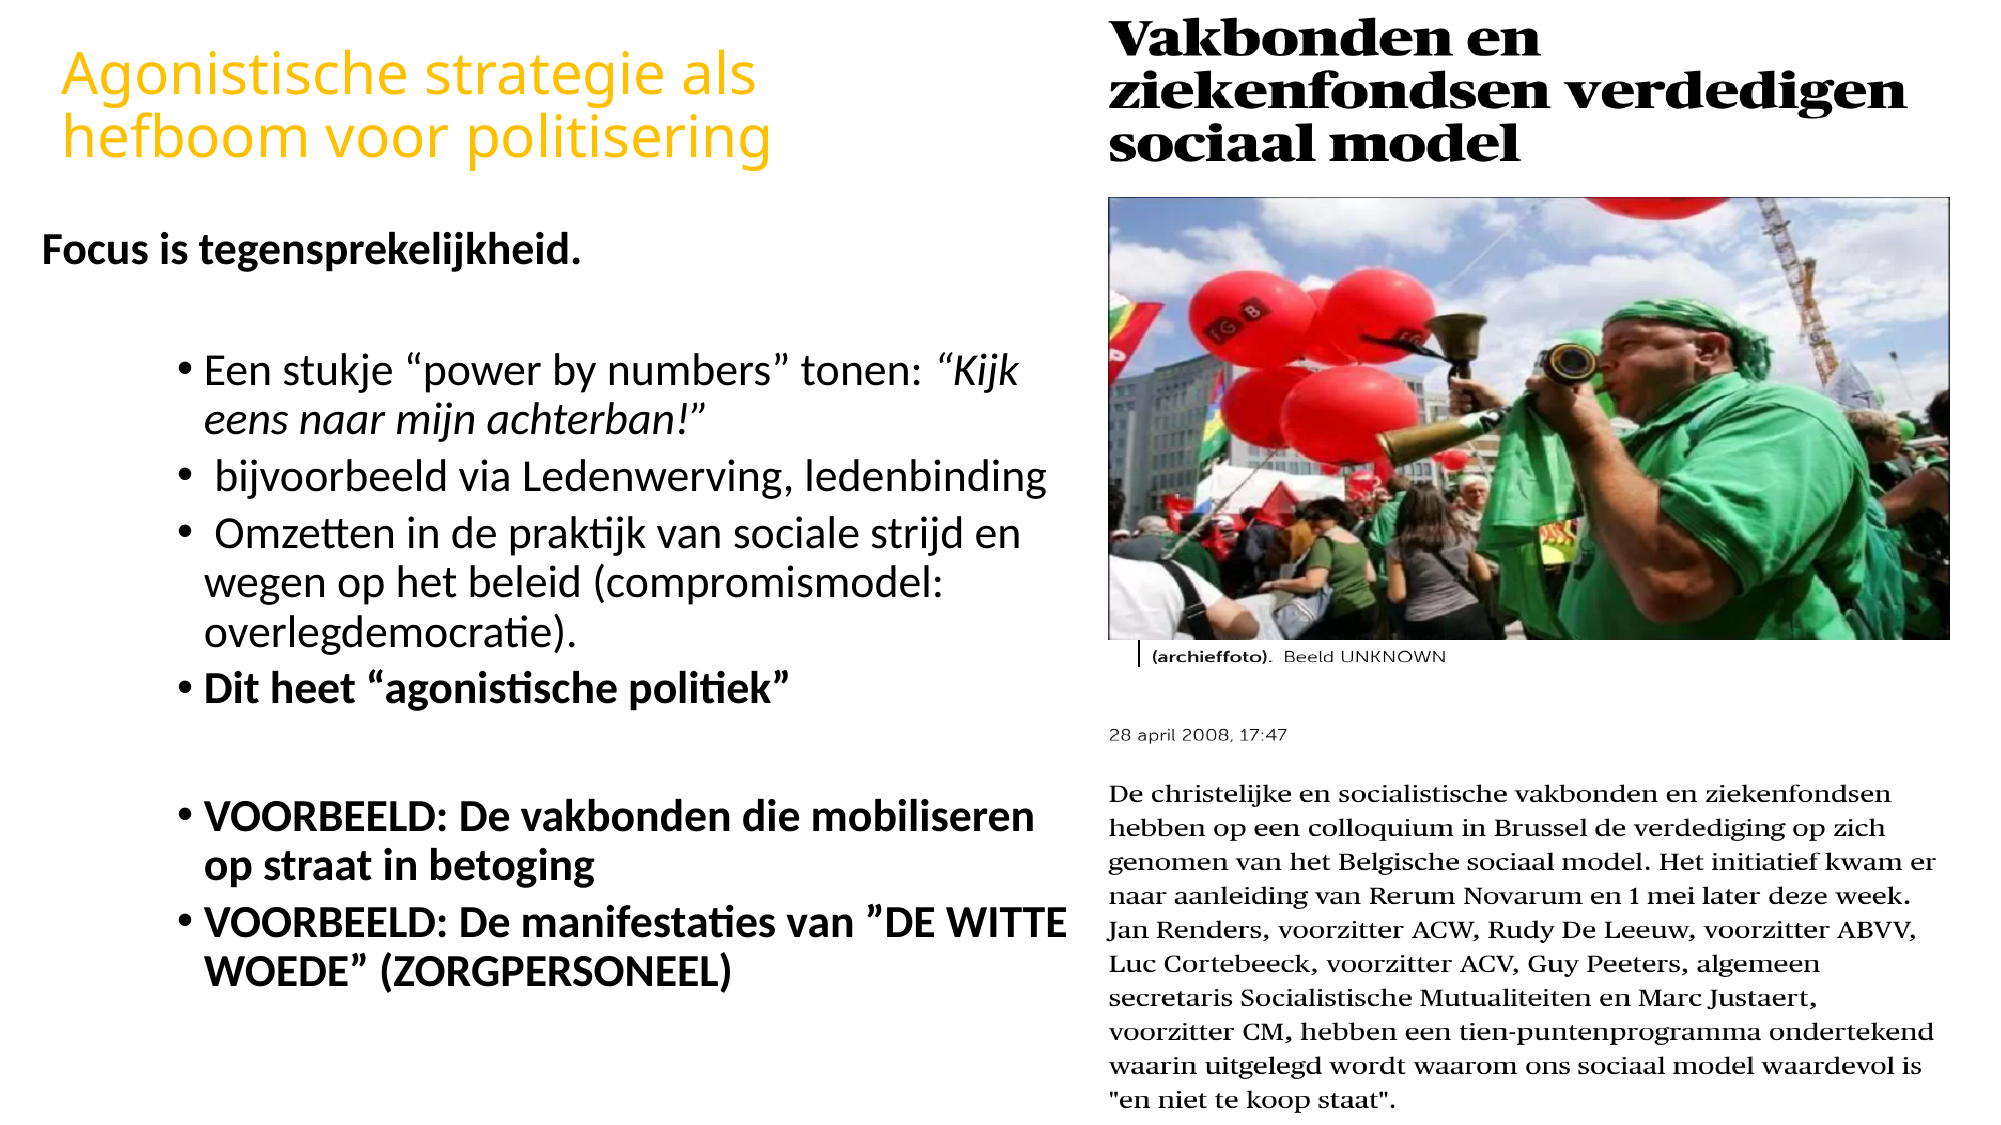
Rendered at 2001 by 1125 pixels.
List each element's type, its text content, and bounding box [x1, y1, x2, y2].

picture [1087, 0, 2000, 1125]
title Agonistische strategie als hefboom voor politisering [46, 36, 982, 150]
list Focus is tegensprekelijkheid. Een stukje “power by numbers” tonen: “Kijk eens naar mijn achterban!” bijvoorbeeld via Ledenwerving, ledenbinding Omzetten in de praktijk van sociale strijd en wegen op het beleid (compromismodel: overlegdemocratie). Dit heet “agonistische politiek” VOORBEELD: De vakbonden die mobiliseren op straat in betoging VOORBEELD: De manifestaties van ”DE WITTE WOEDE” (ZORGPERSONEEL) [26, 217, 1087, 1089]
